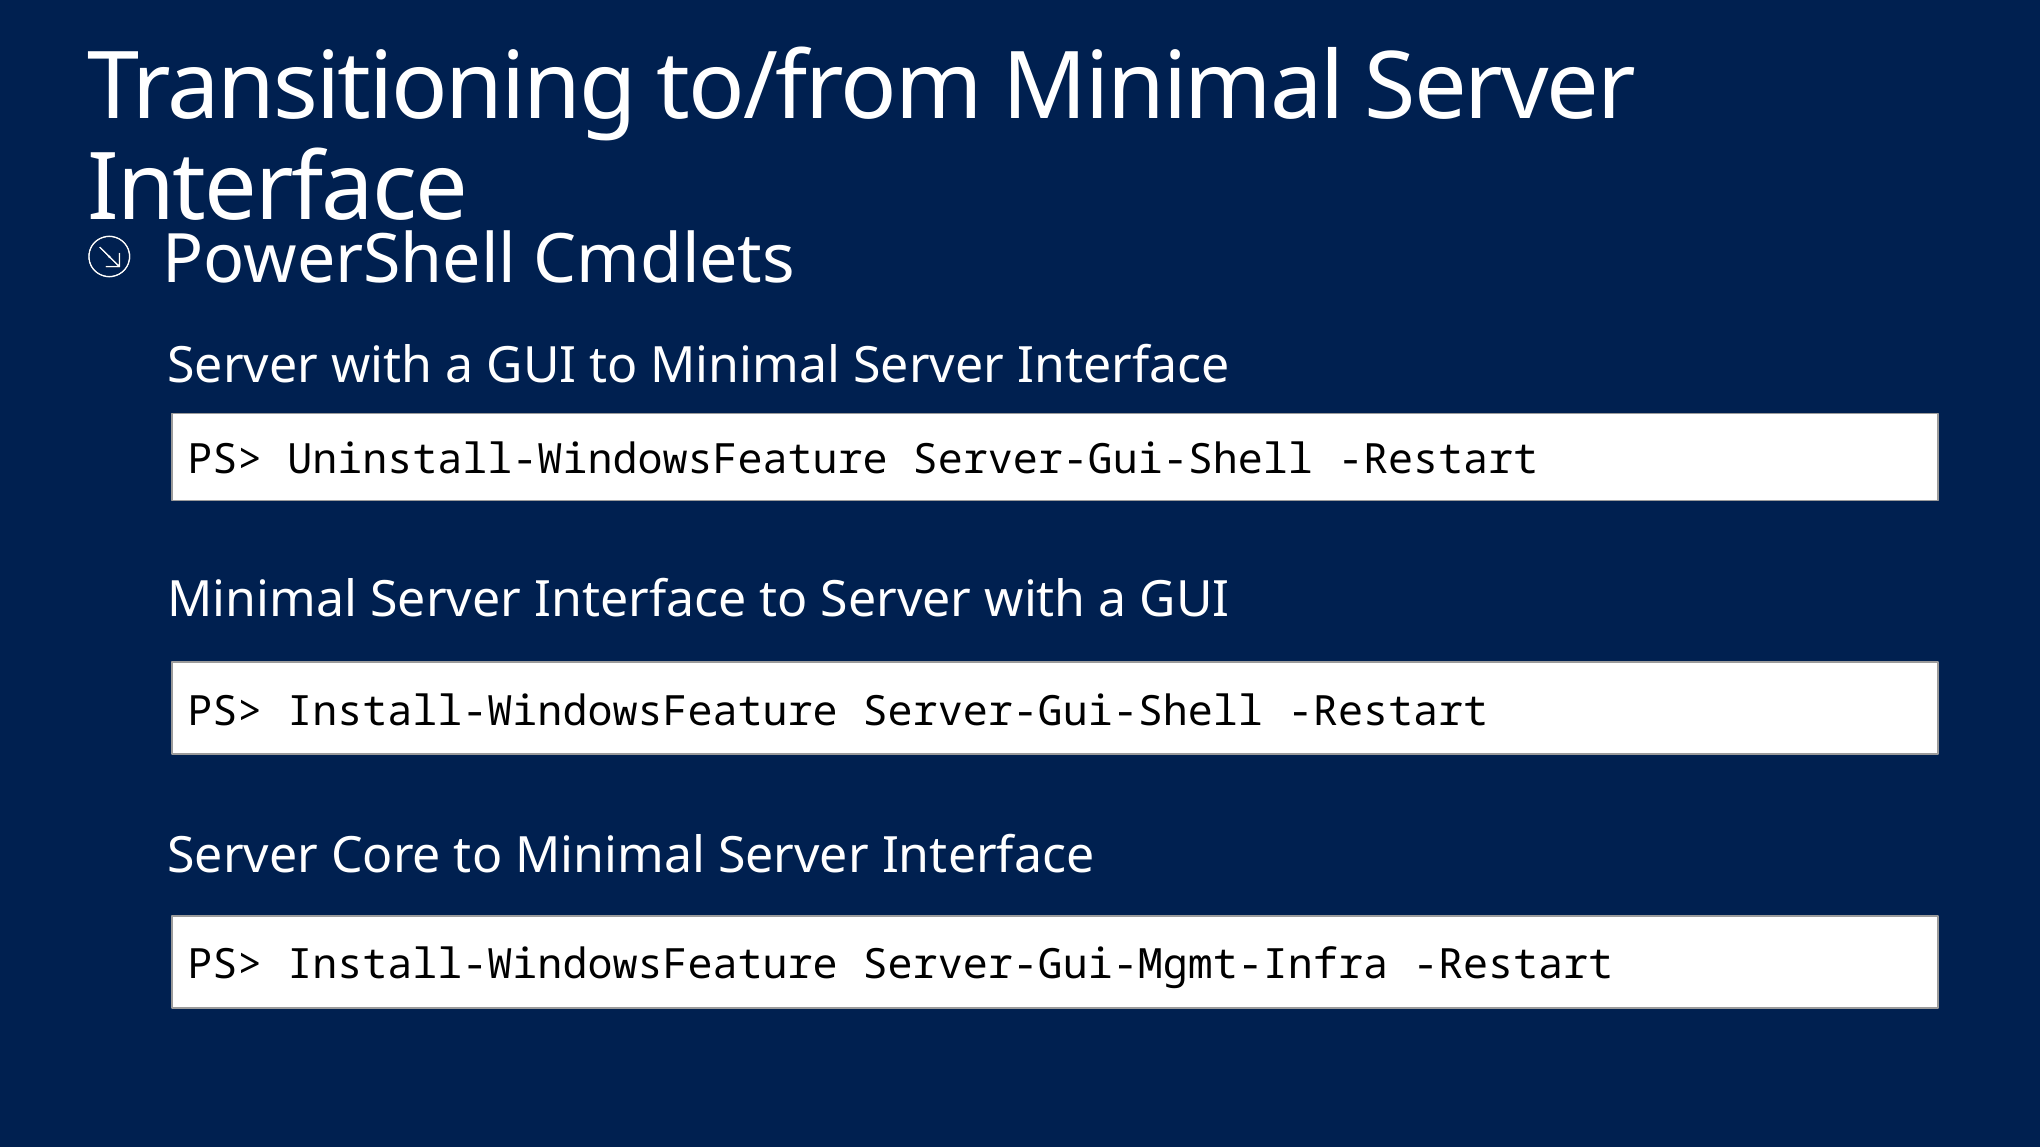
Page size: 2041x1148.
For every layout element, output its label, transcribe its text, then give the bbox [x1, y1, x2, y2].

text_box PS> Install-WindowsFeature Server-Gui-Mgmt-Infra -Restart [171, 915, 1939, 1009]
list Server with a GUI to Minimal Server Interface Minimal Server Interface to Server with a GUI Server Core to Minimal Server Interface [87, 323, 1938, 1142]
picture [87, 234, 131, 278]
text_box PS> Uninstall-WindowsFeature Server-Gui-Shell -Restart [171, 413, 1939, 501]
text_box Transitioning to/from Minimal Server Interface [87, 38, 1953, 223]
text_box PS> Install-WindowsFeature Server-Gui-Shell -Restart [171, 661, 1939, 755]
text_box PowerShell Cmdlets [87, 223, 1953, 298]
